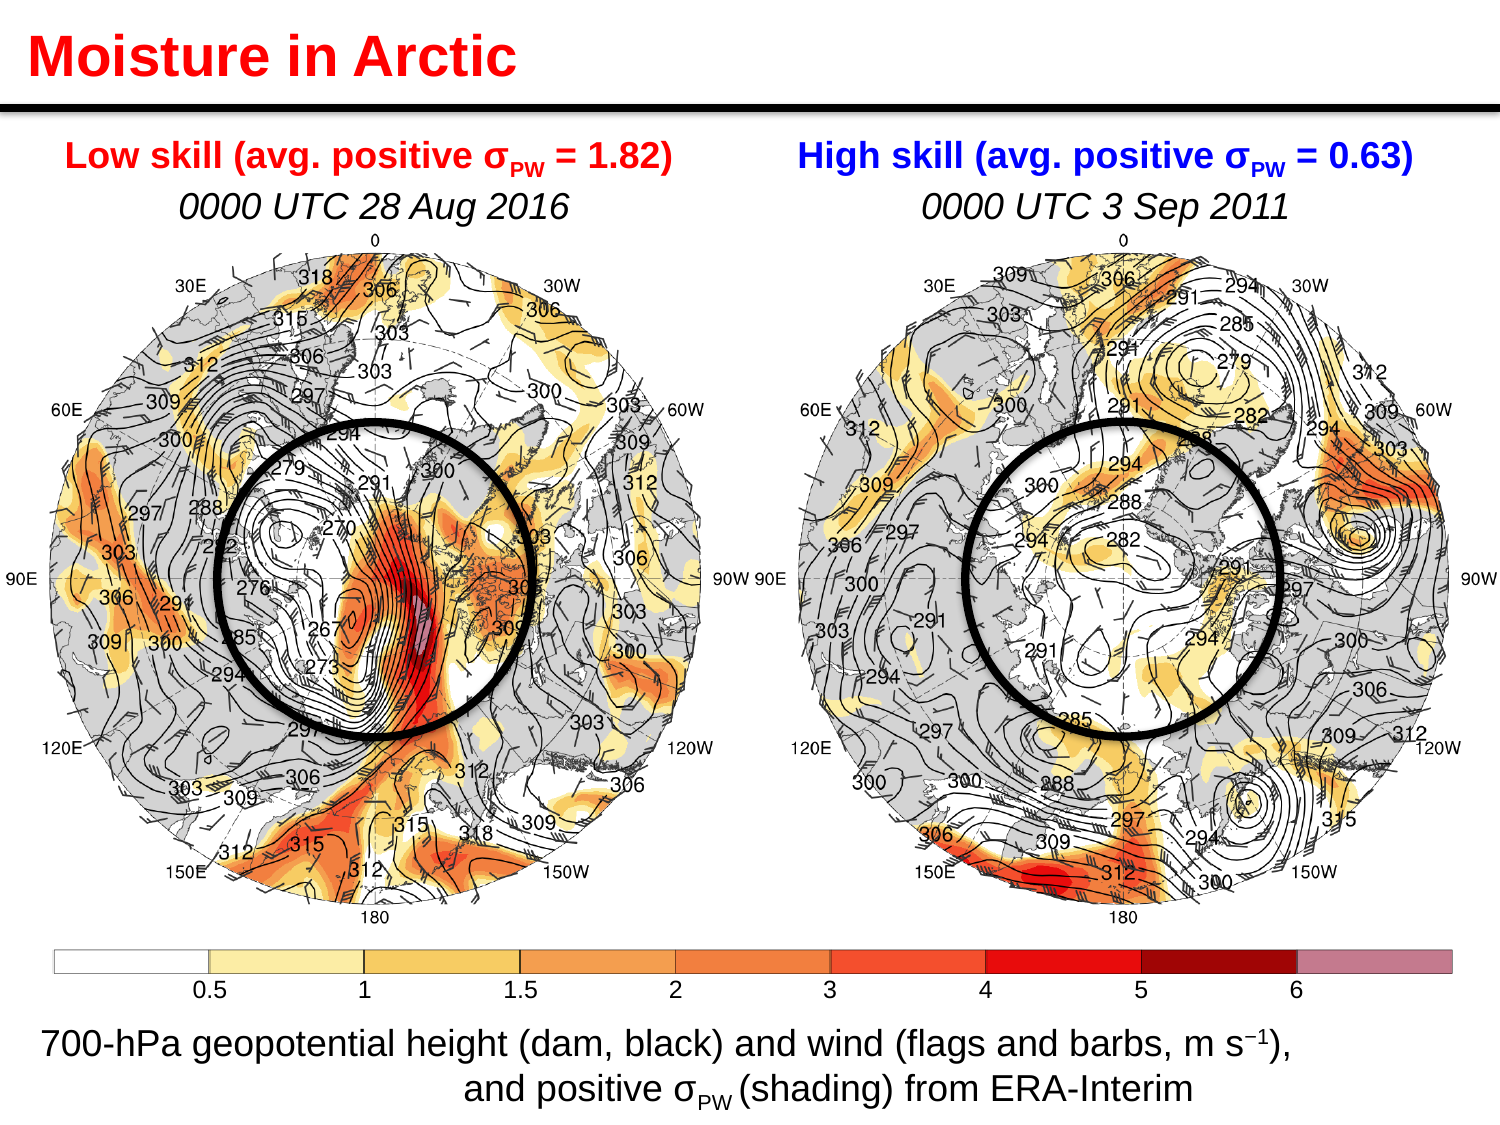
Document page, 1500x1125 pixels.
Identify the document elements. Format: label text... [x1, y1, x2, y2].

text_box 1 [337, 985, 393, 1004]
text_box 6 [1269, 985, 1324, 1004]
text_box 5 [1113, 985, 1170, 1004]
text_box 2 [648, 985, 704, 1004]
text_box 700-hPa geopotential height (dam, black) and wind (flags and barbs, m s−1), and positive σPW (shading) from ERA-Interim [22, 1011, 1500, 1123]
picture [39, 944, 1481, 976]
text_box 1.5 [493, 985, 549, 1004]
text_box Moisture in Arctic [13, 0, 1219, 107]
picture [754, 232, 1498, 924]
picture [5, 232, 749, 924]
text_box High skill (avg. positive σPW = 0.63) 0000 UTC 3 Sep 2011 [731, 123, 1480, 233]
text_box Low skill (avg. positive σPW = 1.82) 0000 UTC 28 Aug 2016 [0, 123, 731, 235]
text_box 3 [802, 985, 858, 1004]
text_box 0.5 [182, 985, 238, 1004]
text_box 4 [958, 985, 1014, 1004]
